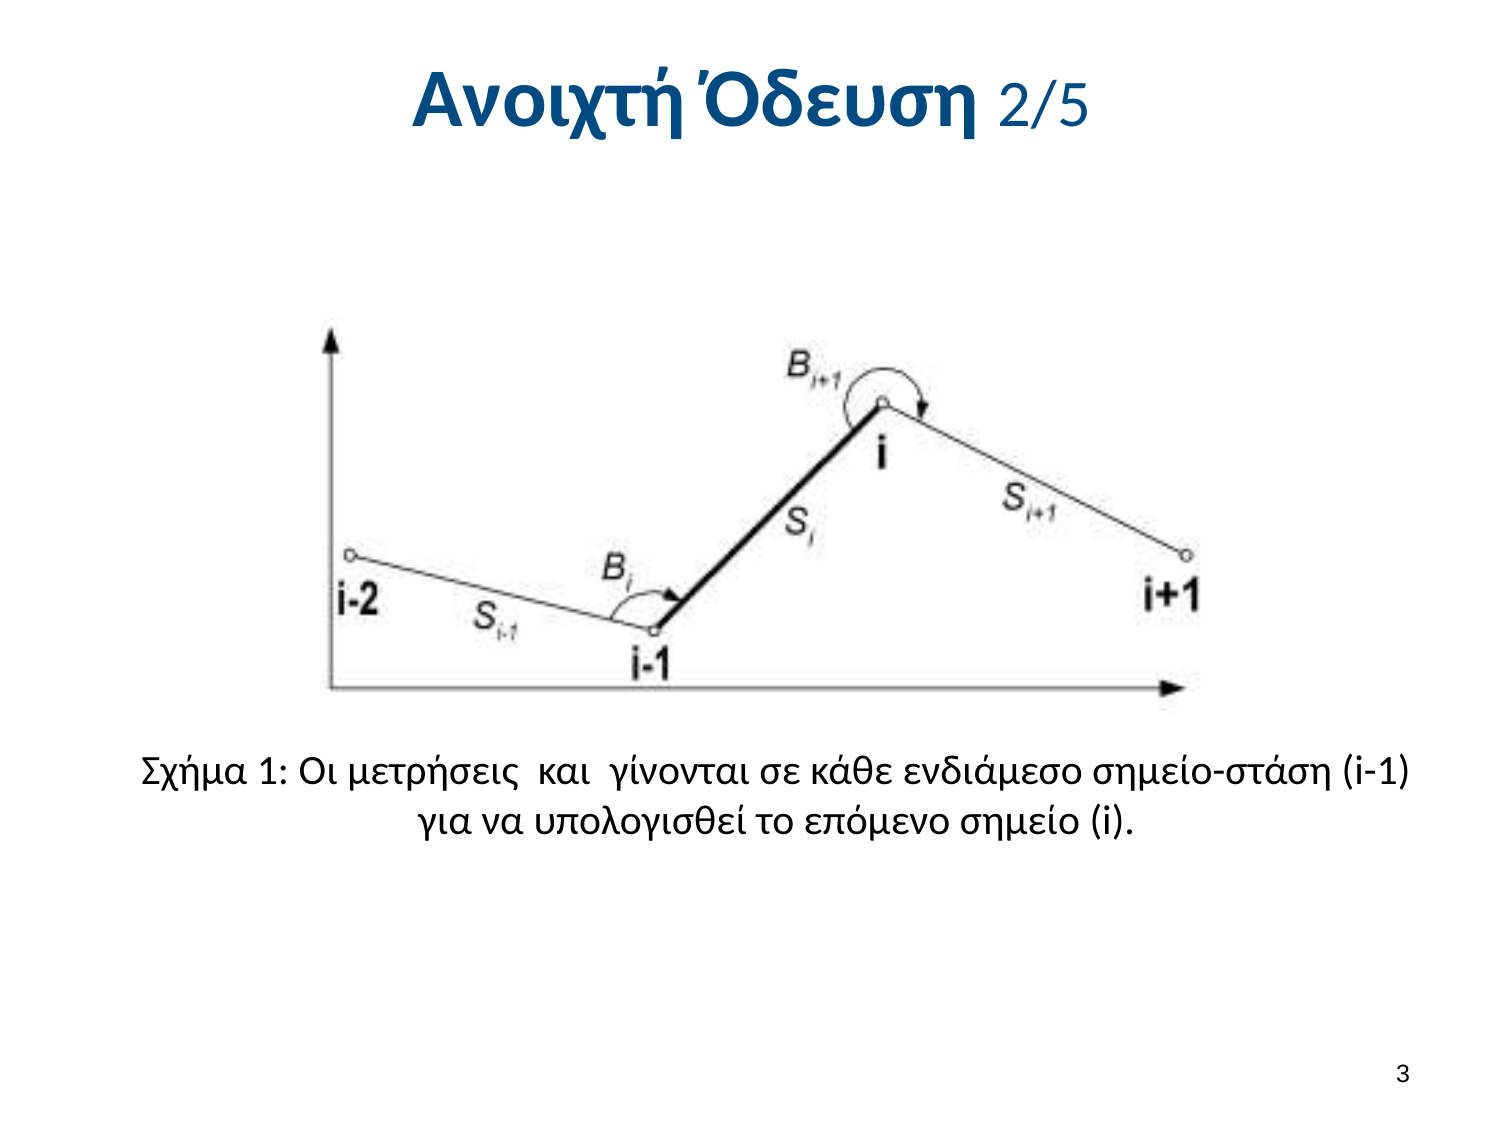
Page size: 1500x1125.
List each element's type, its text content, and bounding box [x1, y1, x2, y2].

slide_number 2 [1074, 1042, 1425, 1103]
picture [300, 297, 1226, 717]
title Ανοιχτή Όδευση 2/5 [76, 19, 1427, 169]
